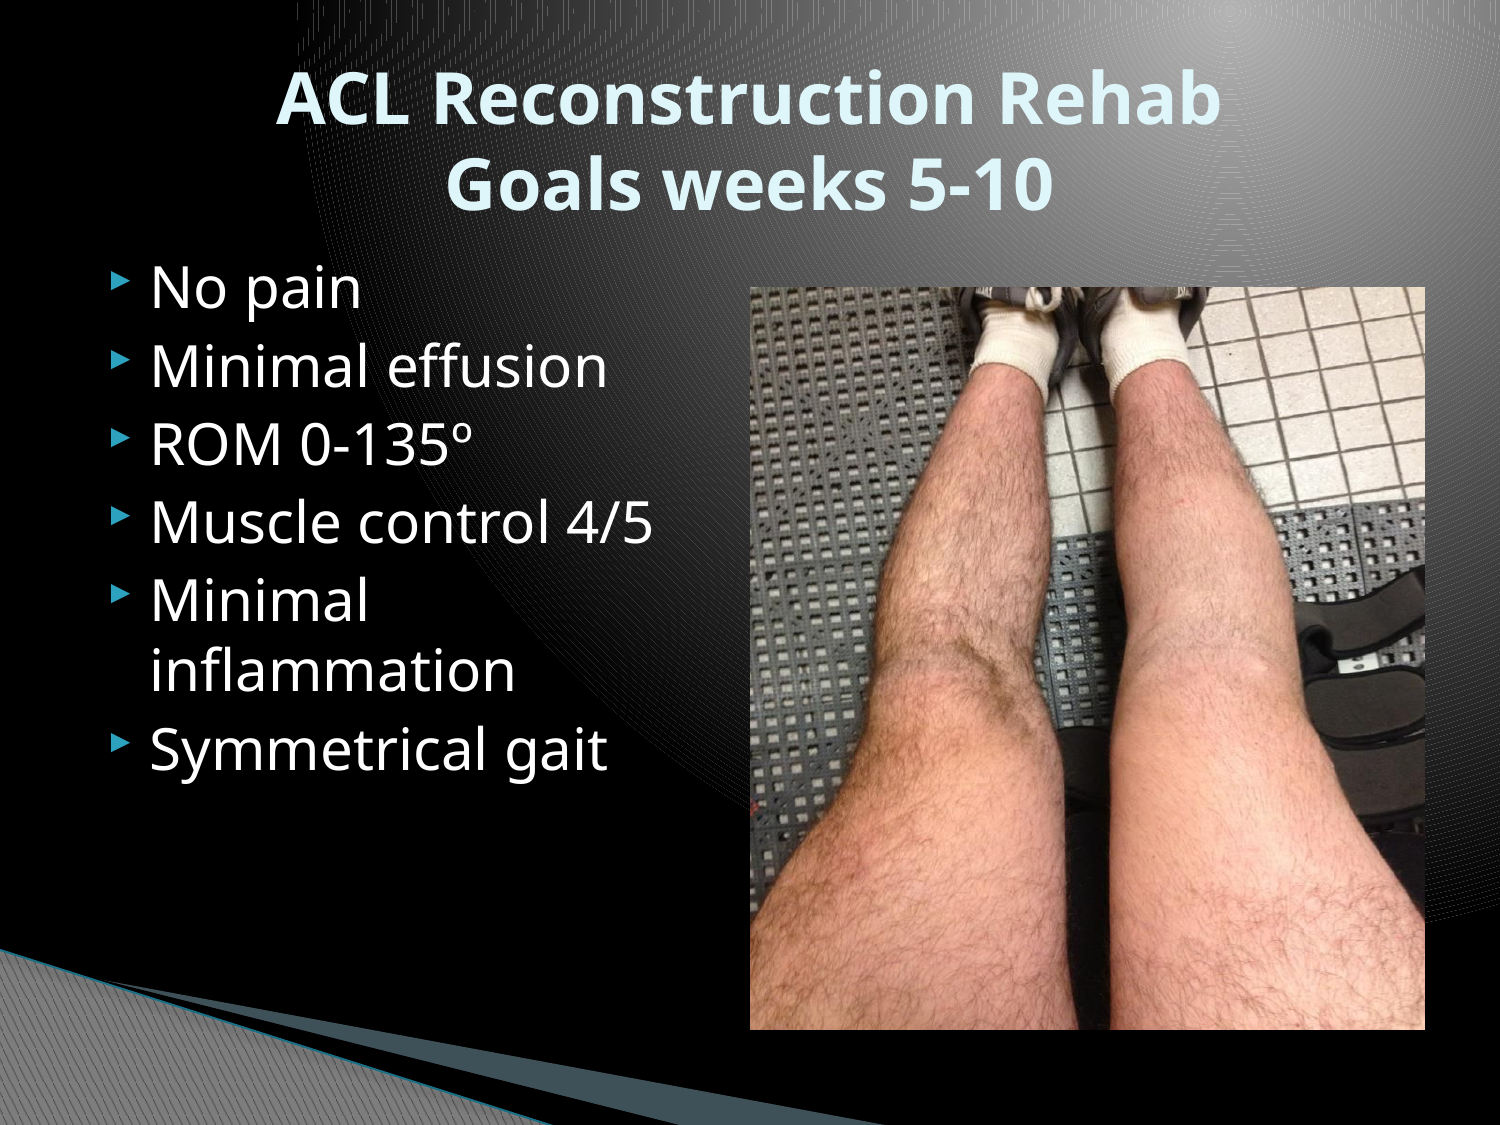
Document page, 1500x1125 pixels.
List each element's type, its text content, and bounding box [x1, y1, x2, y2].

list No pain Minimal effusion ROM 0-135º Muscle control 4/5 Minimal inflammation Symmetrical gait [75, 243, 738, 986]
title ACL Reconstruction Rehab Goals weeks 5-10 [75, 45, 1425, 233]
picture [0, 952, 543, 1125]
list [749, 287, 1426, 1031]
